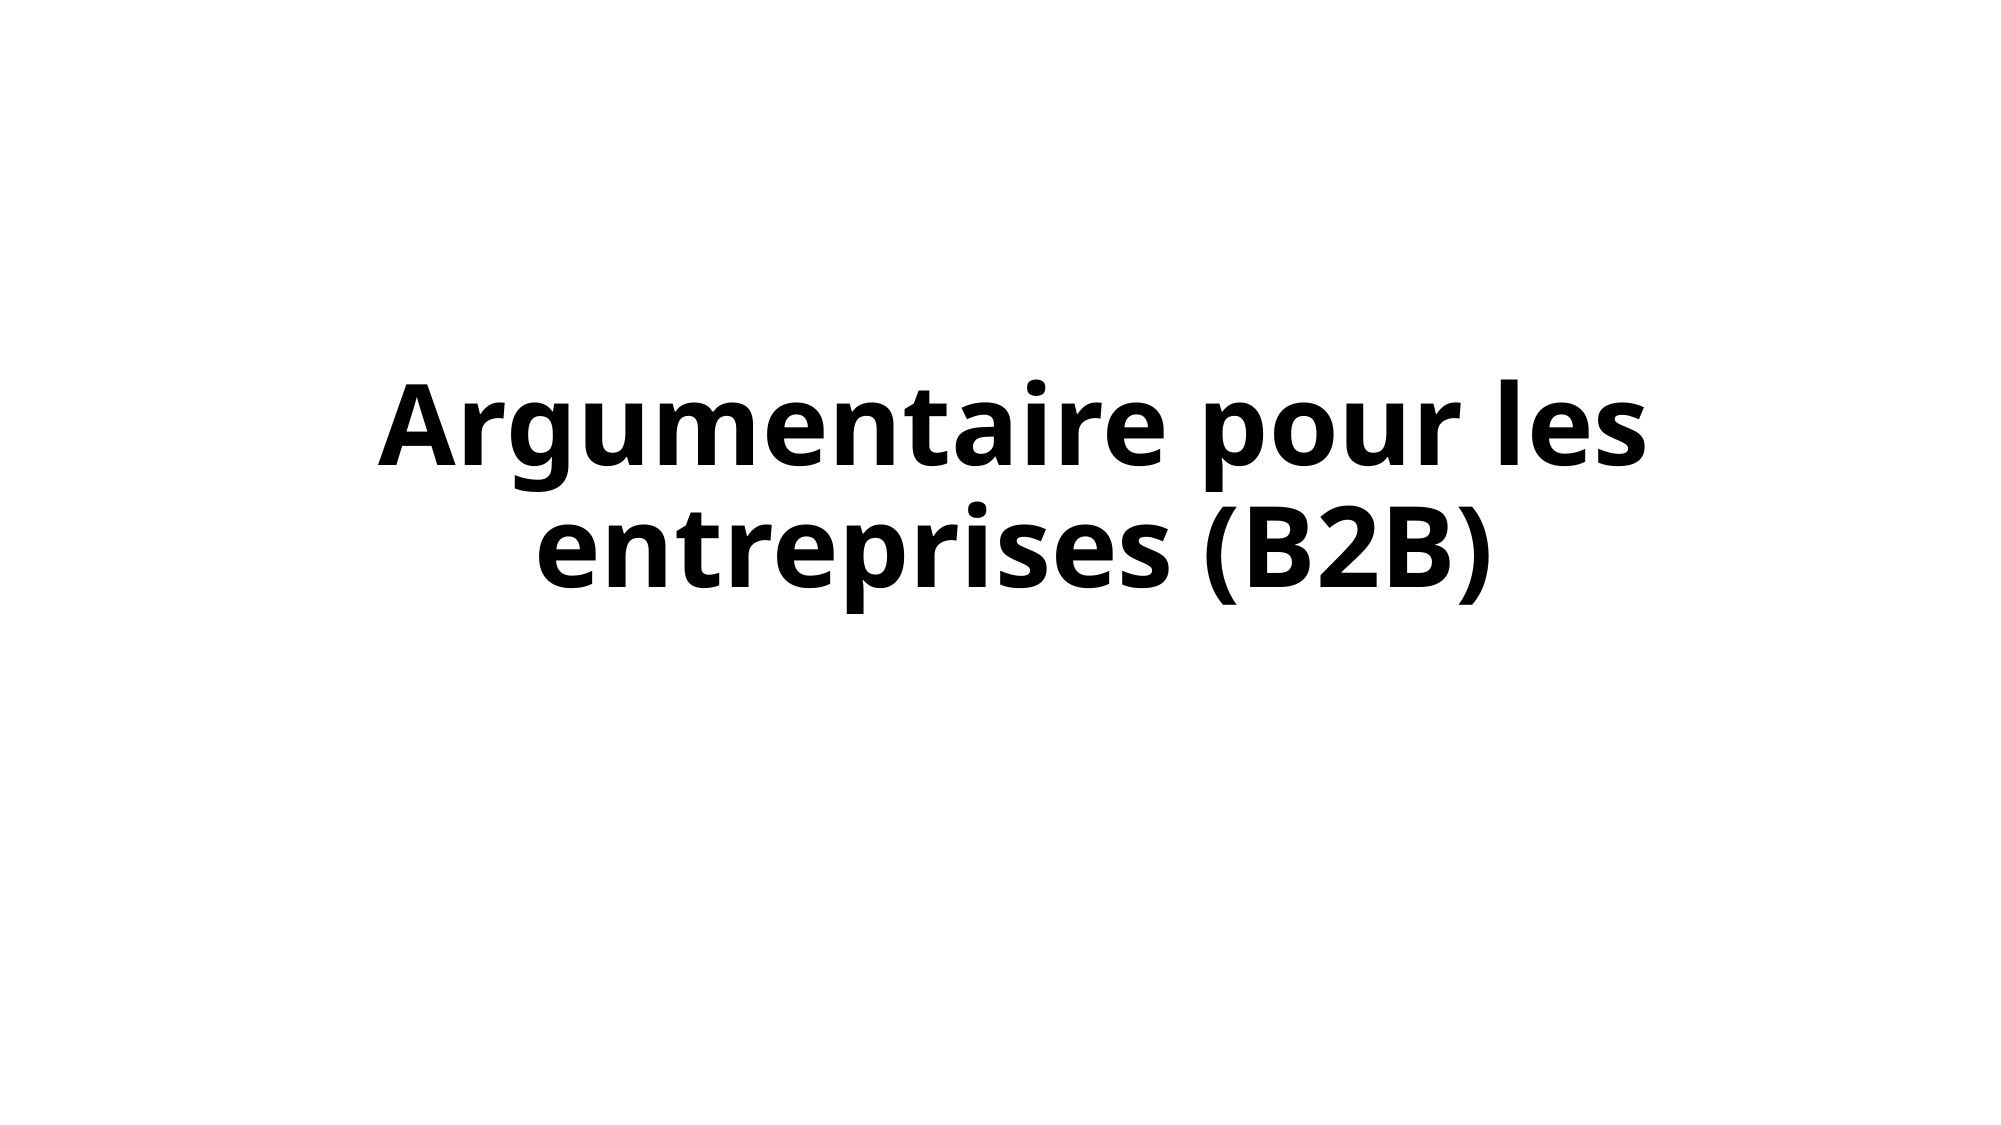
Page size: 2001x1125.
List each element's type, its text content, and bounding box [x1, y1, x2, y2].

title Argumentaire pour les entreprises (B2B) [102, 381, 1928, 599]
